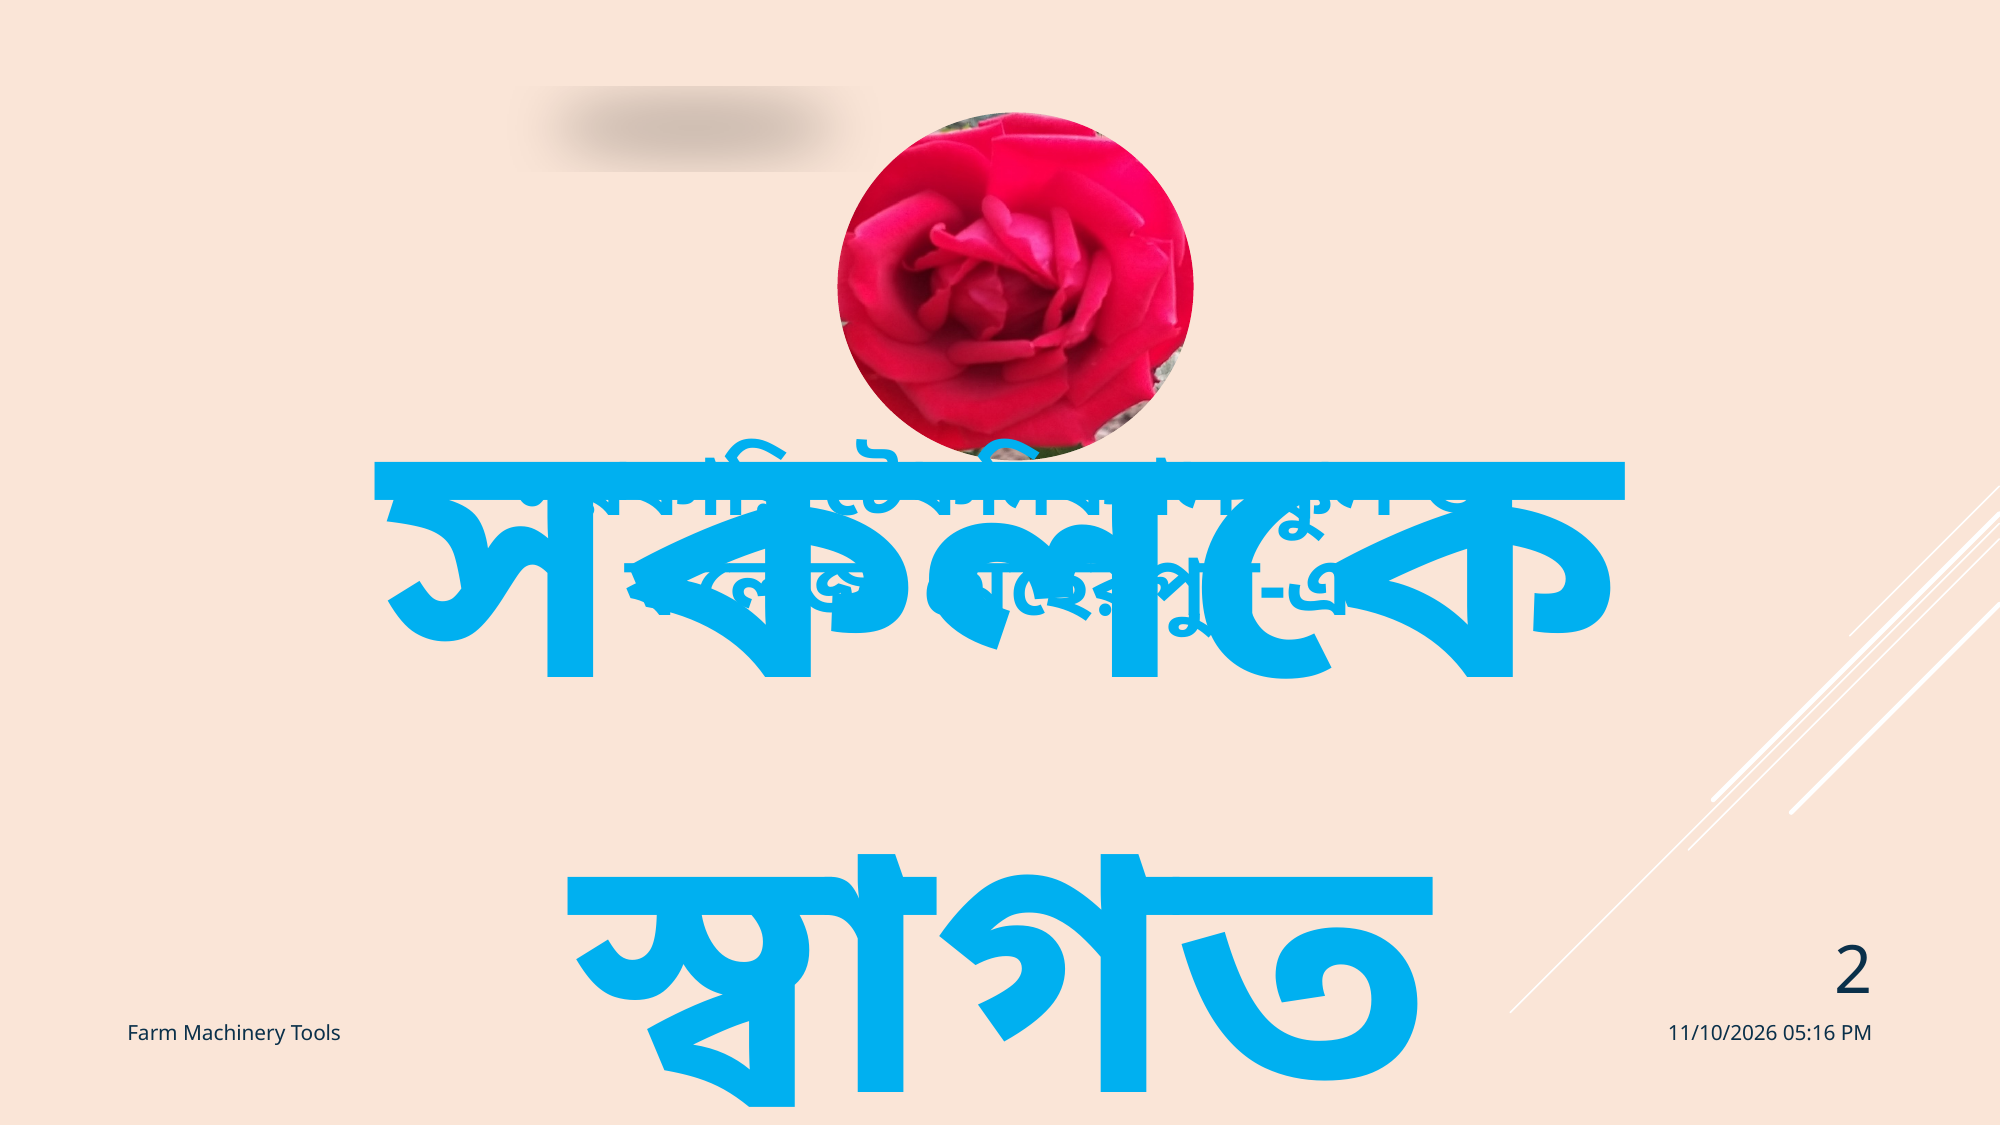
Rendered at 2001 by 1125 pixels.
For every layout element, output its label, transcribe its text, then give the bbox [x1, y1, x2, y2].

slide_number 2 [1700, 915, 1888, 1025]
text_box সরকারি টেকনিক্যাল স্কুল ও কলেজ, মেহেরপুর-এ [366, 474, 1634, 590]
footer Farm Machinery Tools [112, 1012, 1350, 1073]
text_box সকলকে স্বাগত [86, 593, 1914, 901]
slide_number 6 জুন., 21 [1624, 1012, 1888, 1073]
picture [837, 112, 1194, 461]
